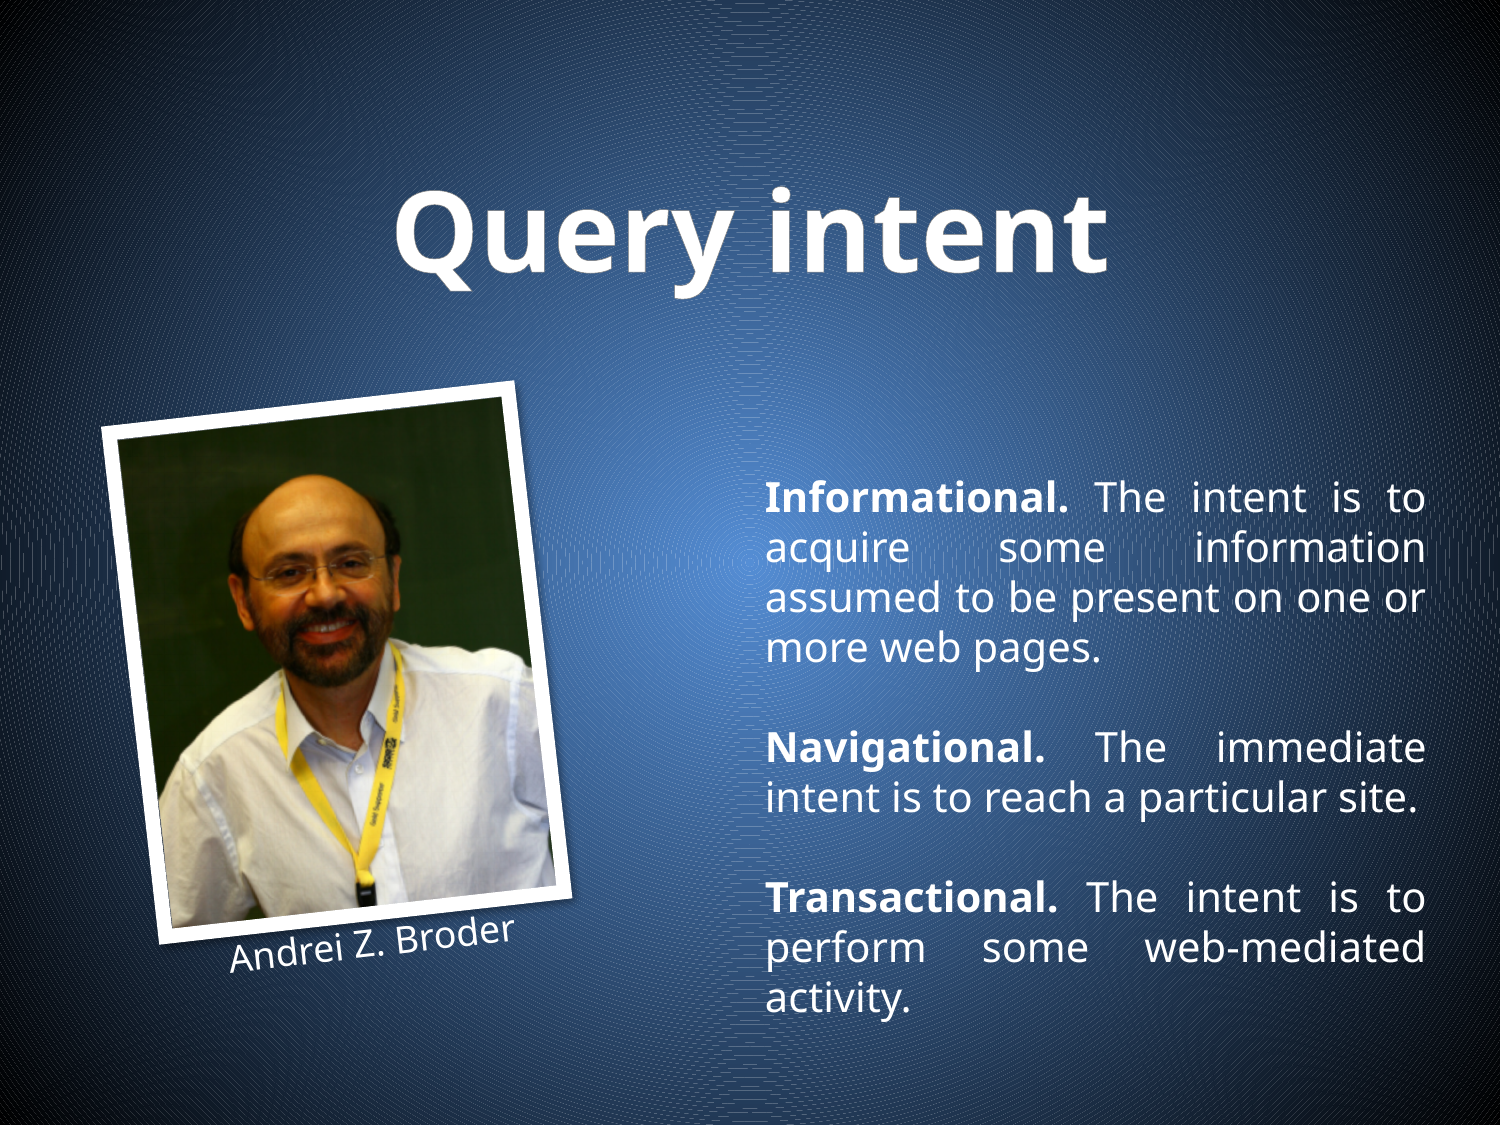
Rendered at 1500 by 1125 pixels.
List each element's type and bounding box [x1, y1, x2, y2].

text_box [0, 152, 1500, 973]
